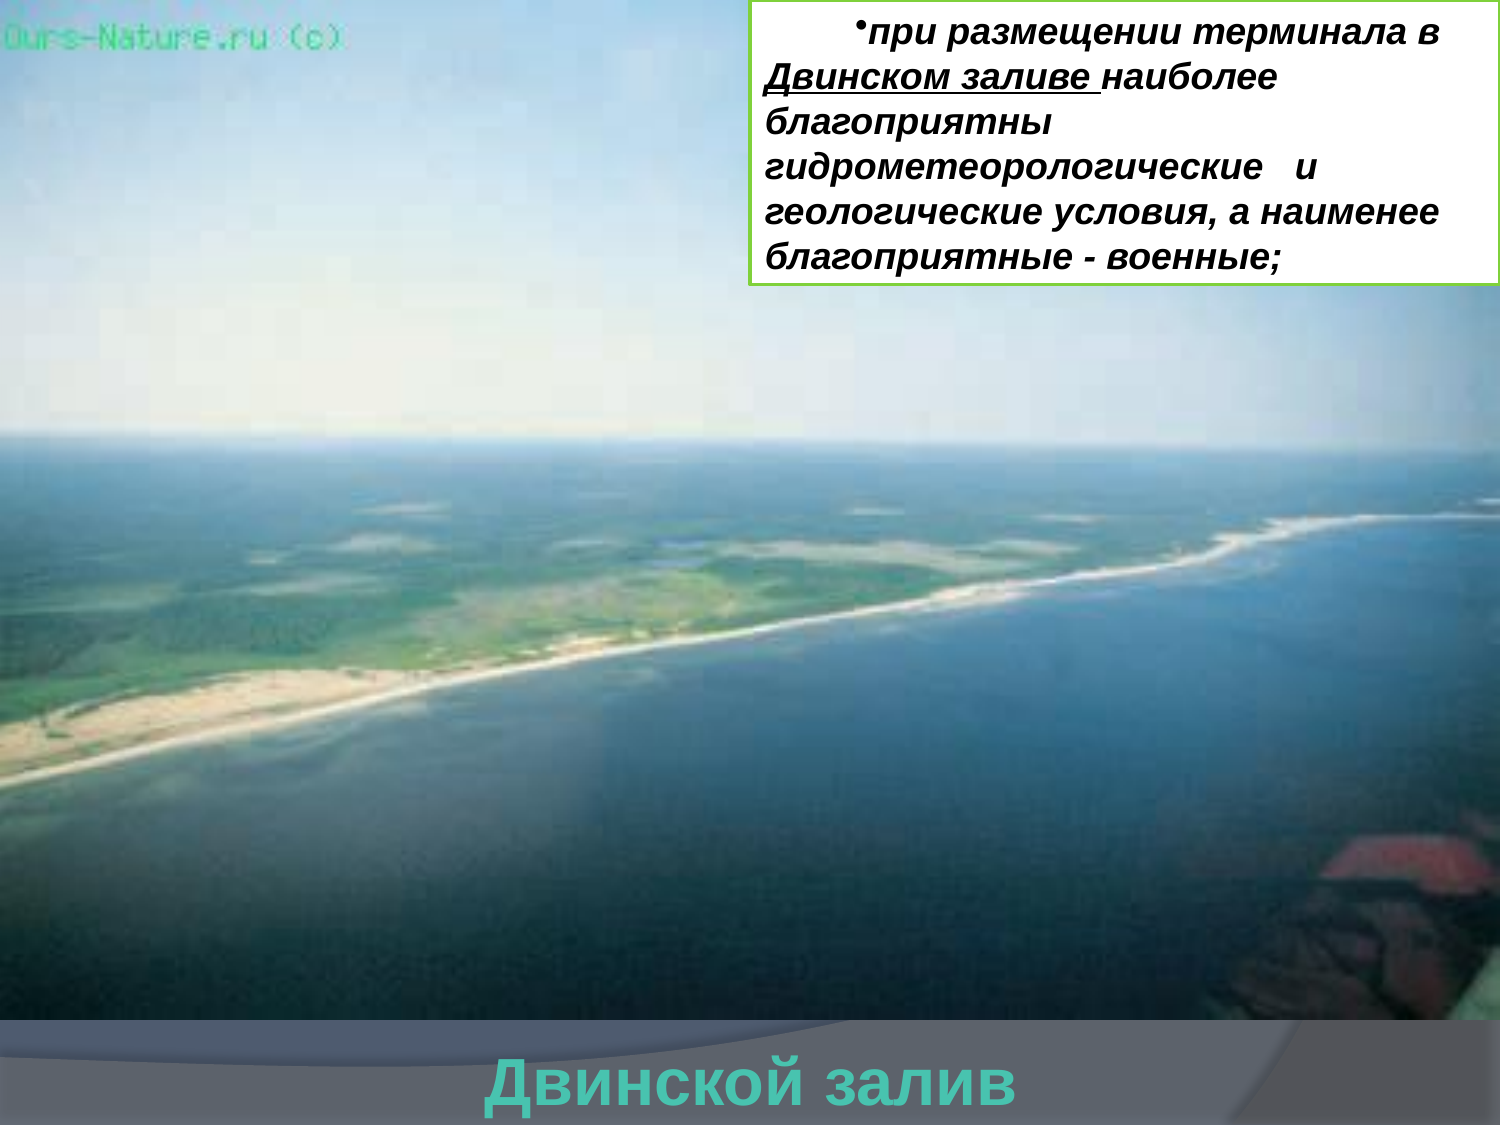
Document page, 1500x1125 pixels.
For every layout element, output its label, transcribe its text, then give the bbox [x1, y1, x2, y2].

text_box Двинской залив [210, 1031, 1348, 1125]
picture [0, 0, 1500, 1020]
